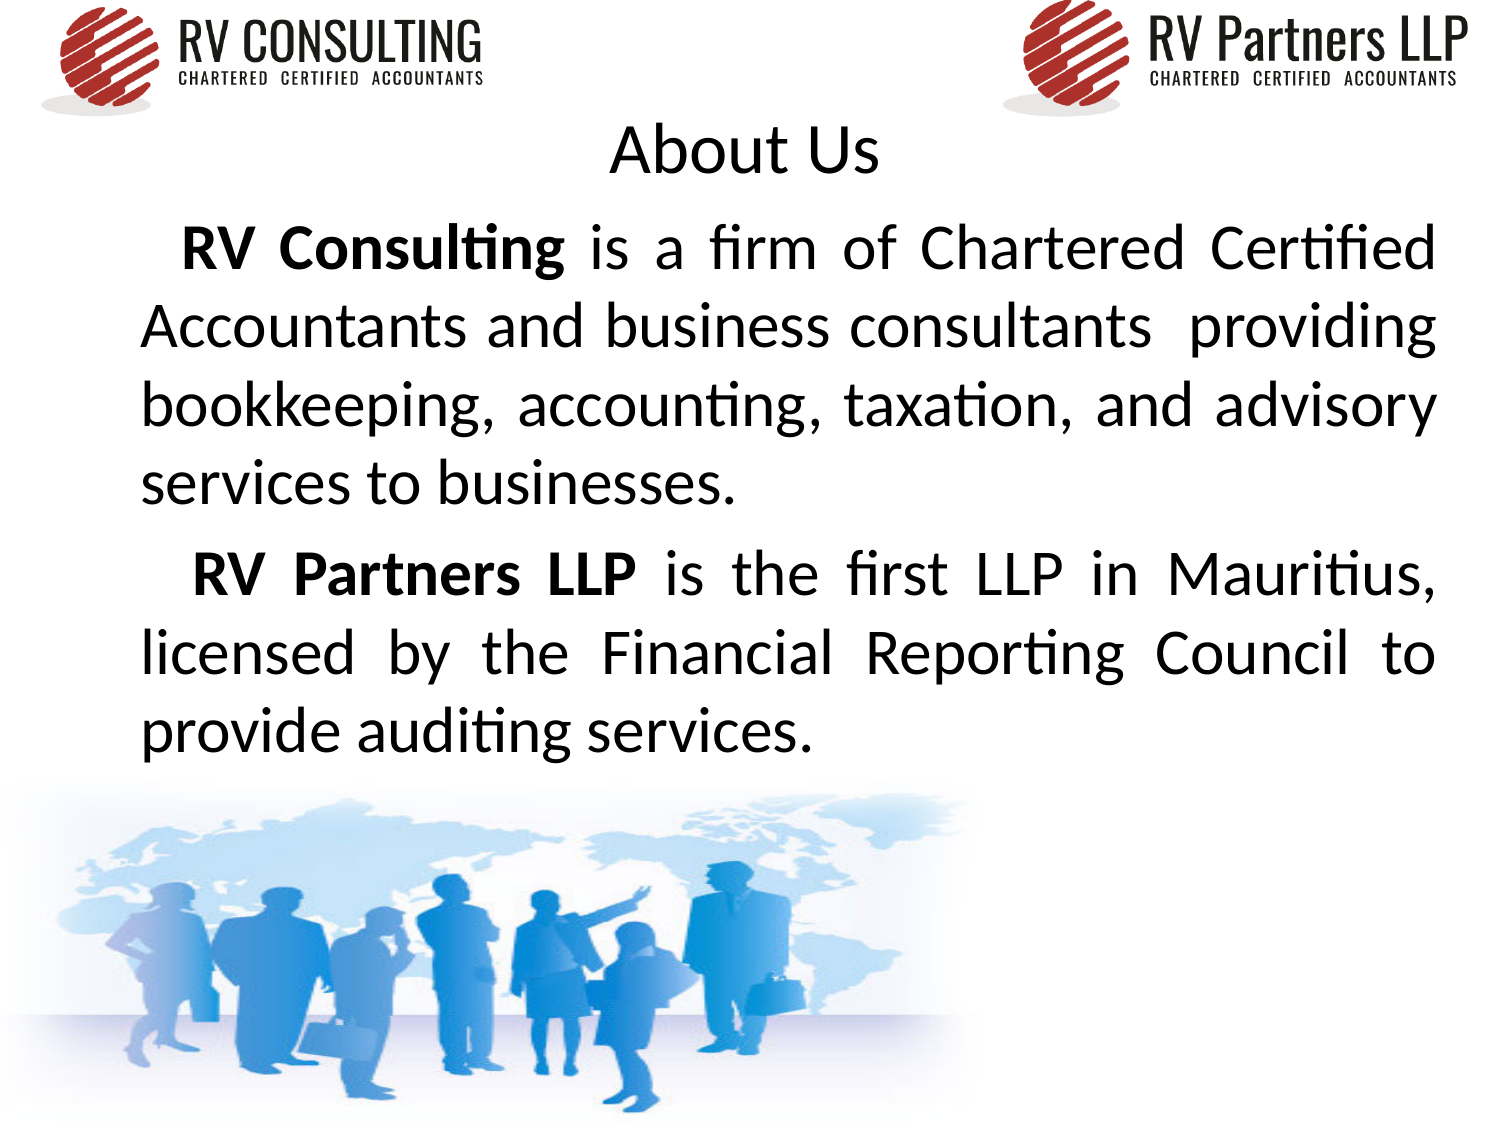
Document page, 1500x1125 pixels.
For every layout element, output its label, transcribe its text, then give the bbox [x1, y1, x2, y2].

picture [32, 0, 494, 119]
list RV Consulting is a firm of Chartered Certified Accountants and business consultants providing bookkeeping, accounting, taxation, and advisory services to businesses. RV Partners LLP is the first LLP in Mauritius, licensed by the Financial Reporting Council to provide auditing services. [70, 196, 1454, 776]
title About Us [70, 93, 1421, 196]
picture [0, 774, 985, 1125]
picture [997, 0, 1478, 118]
